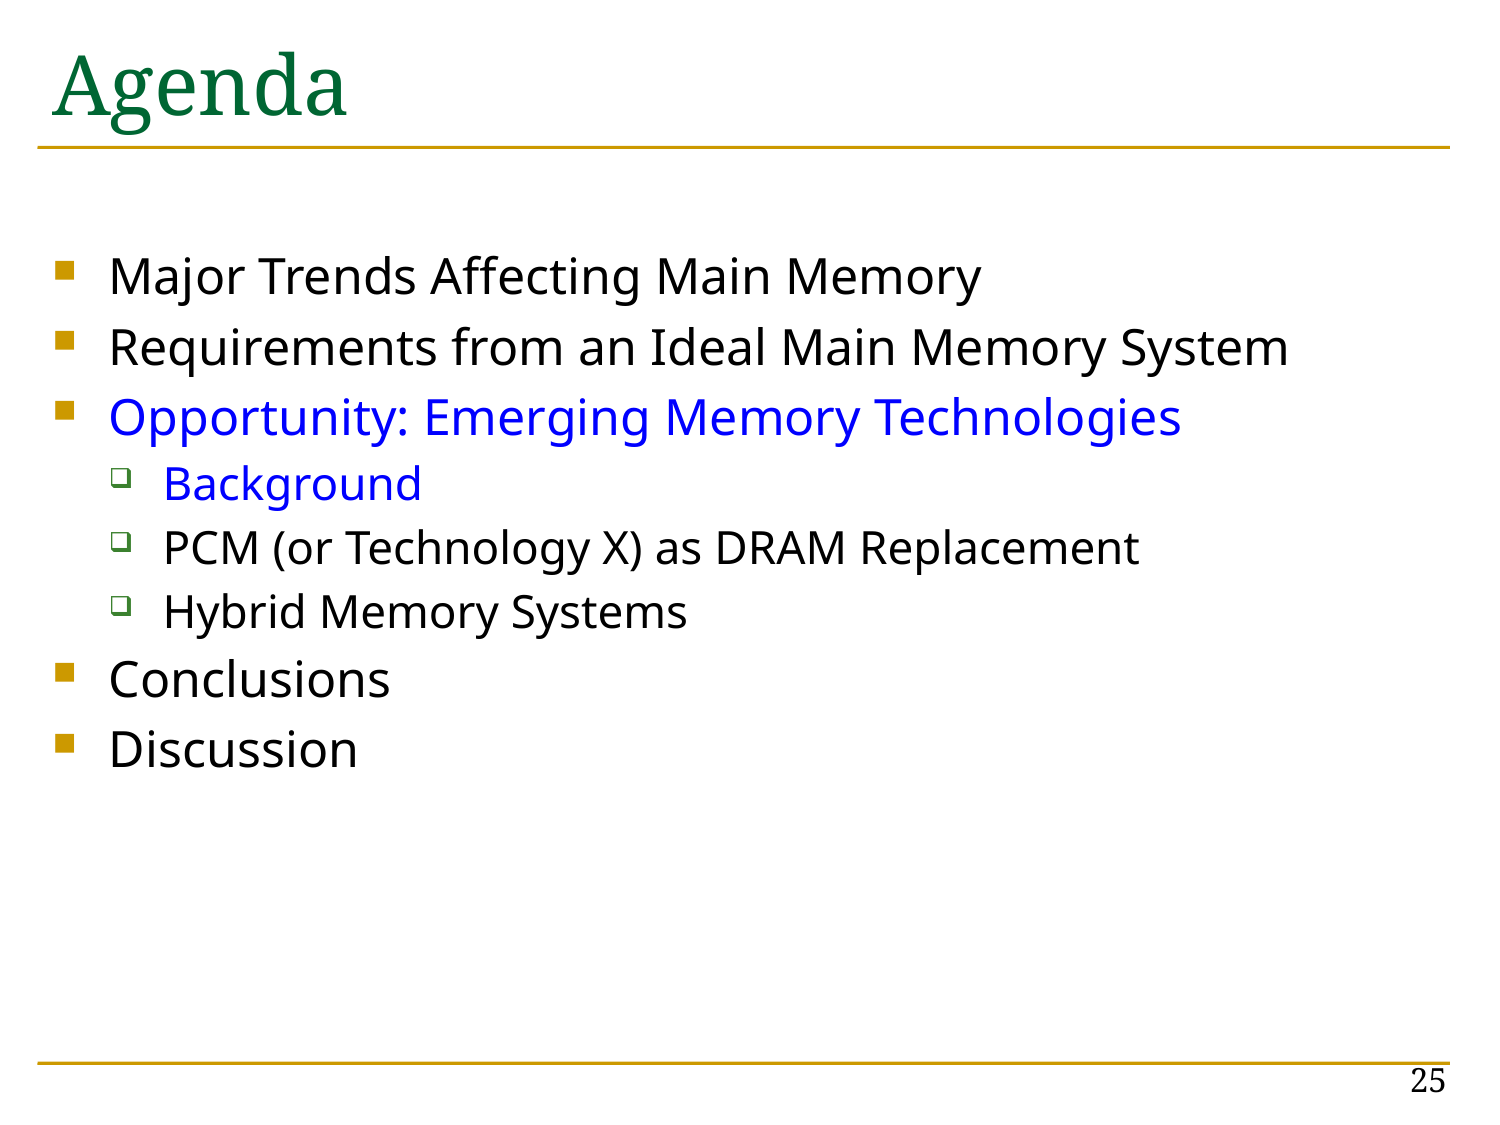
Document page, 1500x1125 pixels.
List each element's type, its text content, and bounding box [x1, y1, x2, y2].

title Agenda [37, 24, 1450, 200]
list Major Trends Affecting Main Memory Requirements from an Ideal Main Memory System Opportunity: Emerging Memory Technologies Background PCM (or Technology X) as DRAM Replacement Hybrid Memory Systems Conclusions Discussion [37, 237, 1450, 1038]
slide_number 25 [1111, 1036, 1462, 1112]
